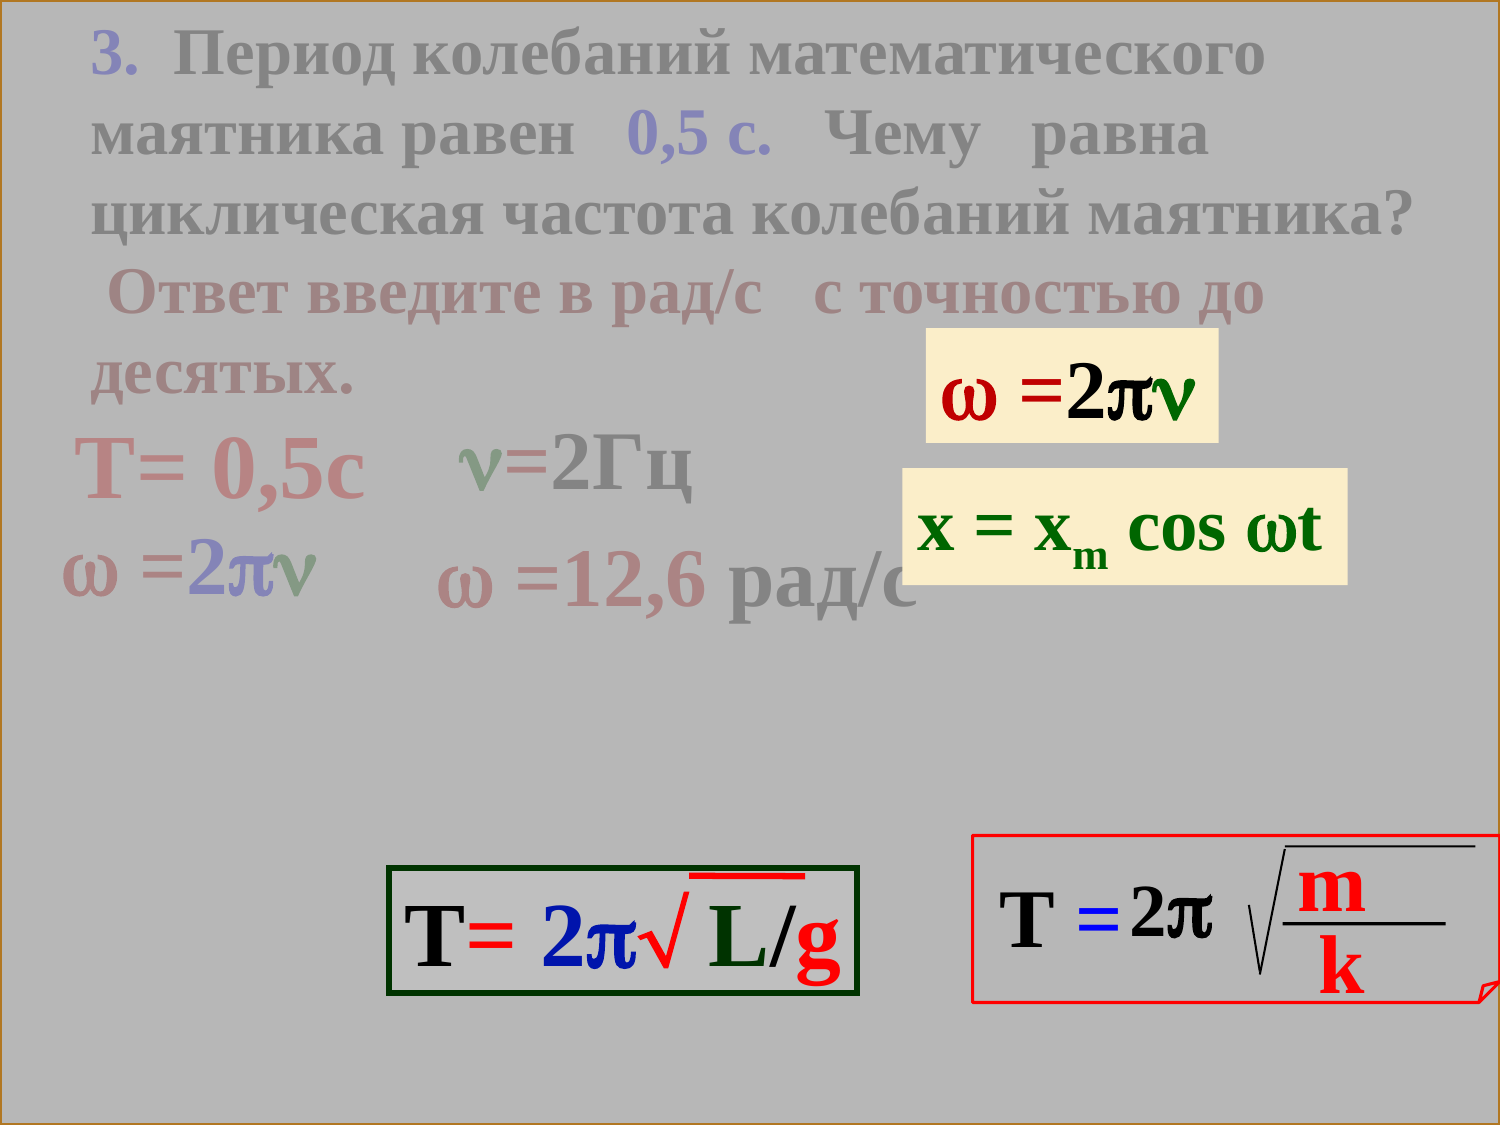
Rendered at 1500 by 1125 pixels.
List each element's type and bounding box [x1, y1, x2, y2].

text_box [0, 0, 1500, 1125]
